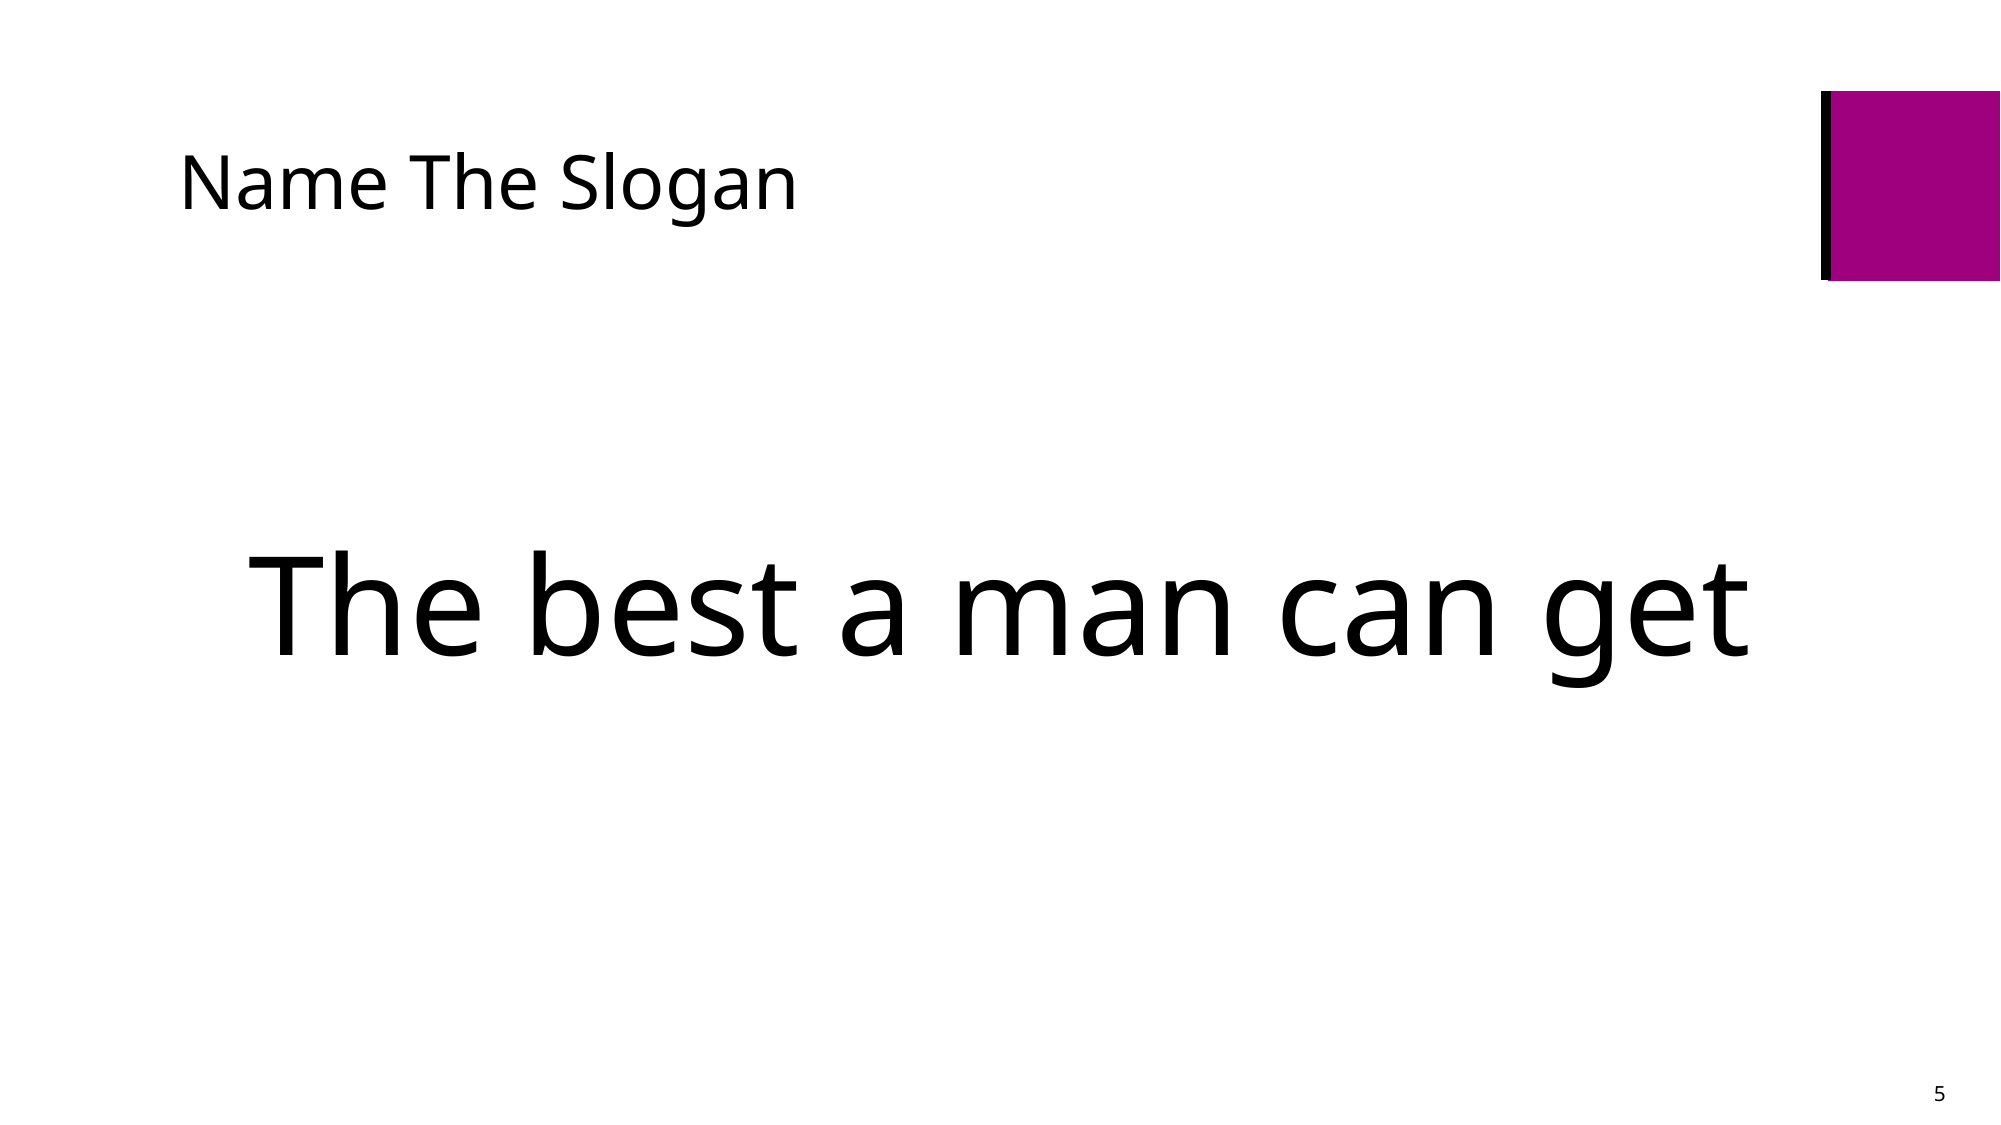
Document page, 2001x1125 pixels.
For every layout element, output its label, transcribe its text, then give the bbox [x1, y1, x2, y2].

list The best a man can get [182, 529, 1818, 1125]
title Name The Slogan [164, 93, 1800, 278]
slide_number 5 [1510, 1064, 1961, 1125]
